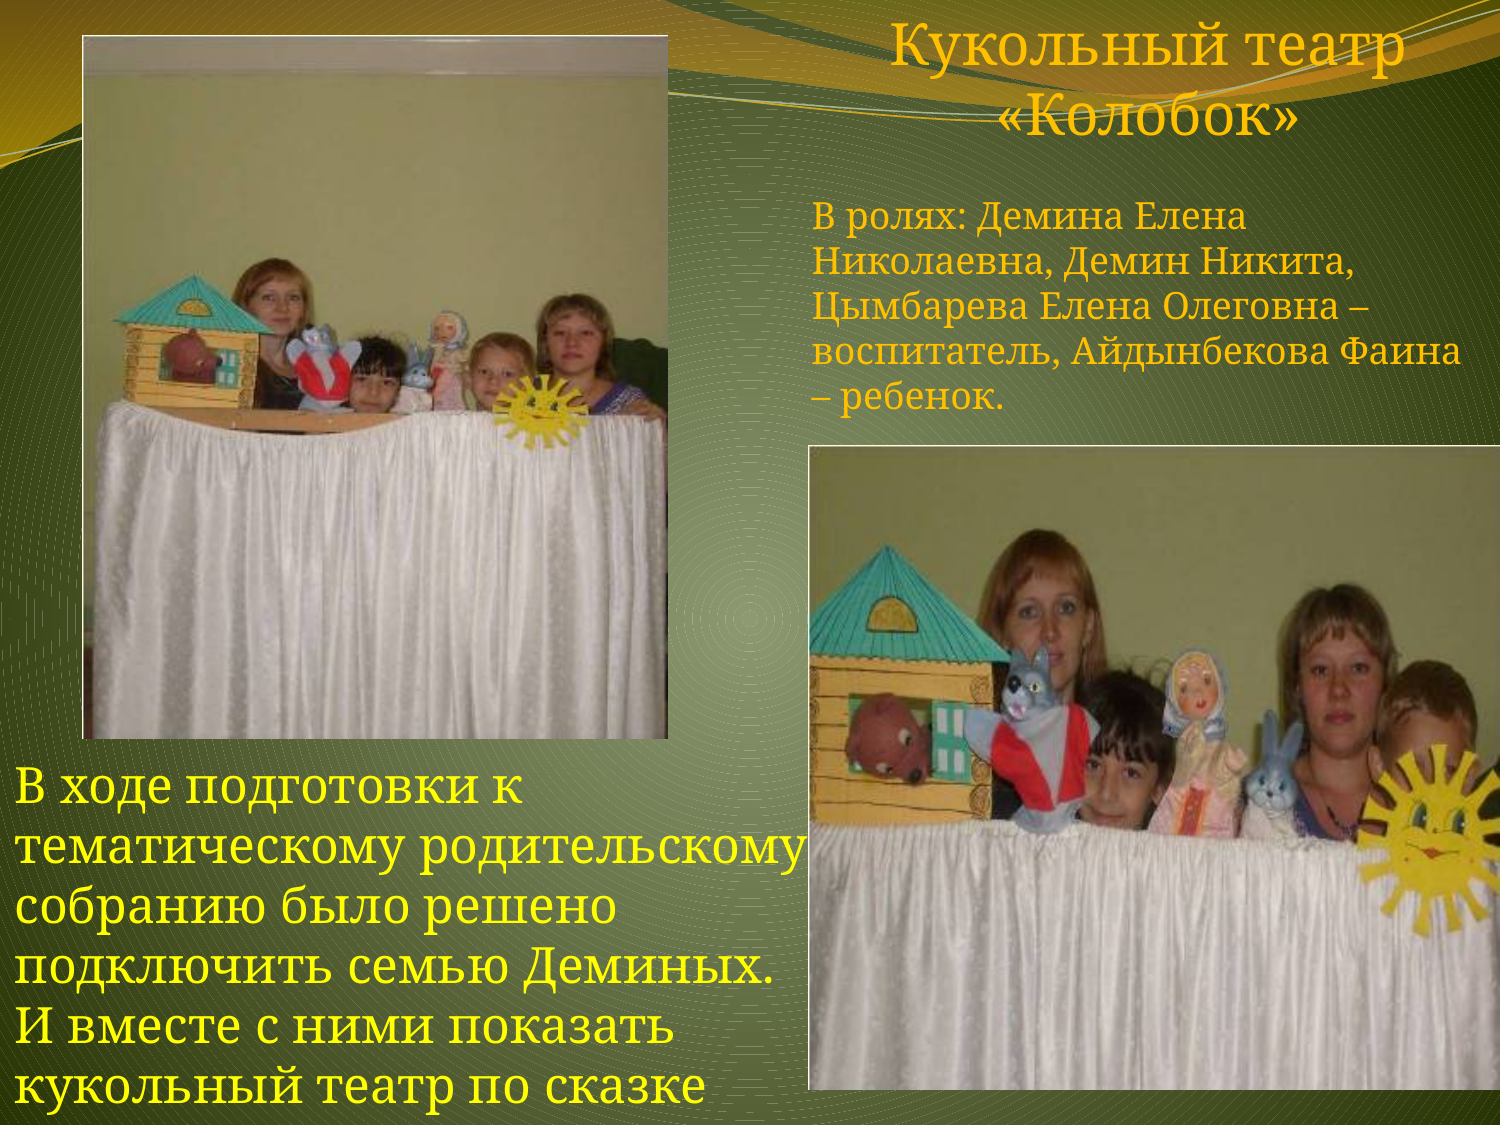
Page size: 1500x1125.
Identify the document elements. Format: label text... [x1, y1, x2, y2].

picture [808, 445, 1500, 1091]
text_box В ходе подготовки к тематическому родительскому собранию было решено подключить семью Деминых. И вместе с ними показать кукольный театр по сказке «Колобок» [0, 746, 832, 1125]
picture [81, 34, 669, 739]
text_box Кукольный театр «Колобок» В ролях: Демина Елена Николаевна, Демин Никита, Цымбарева Елена Олеговна – воспитатель, Айдынбекова Фаина – ребенок. [796, 0, 1500, 425]
